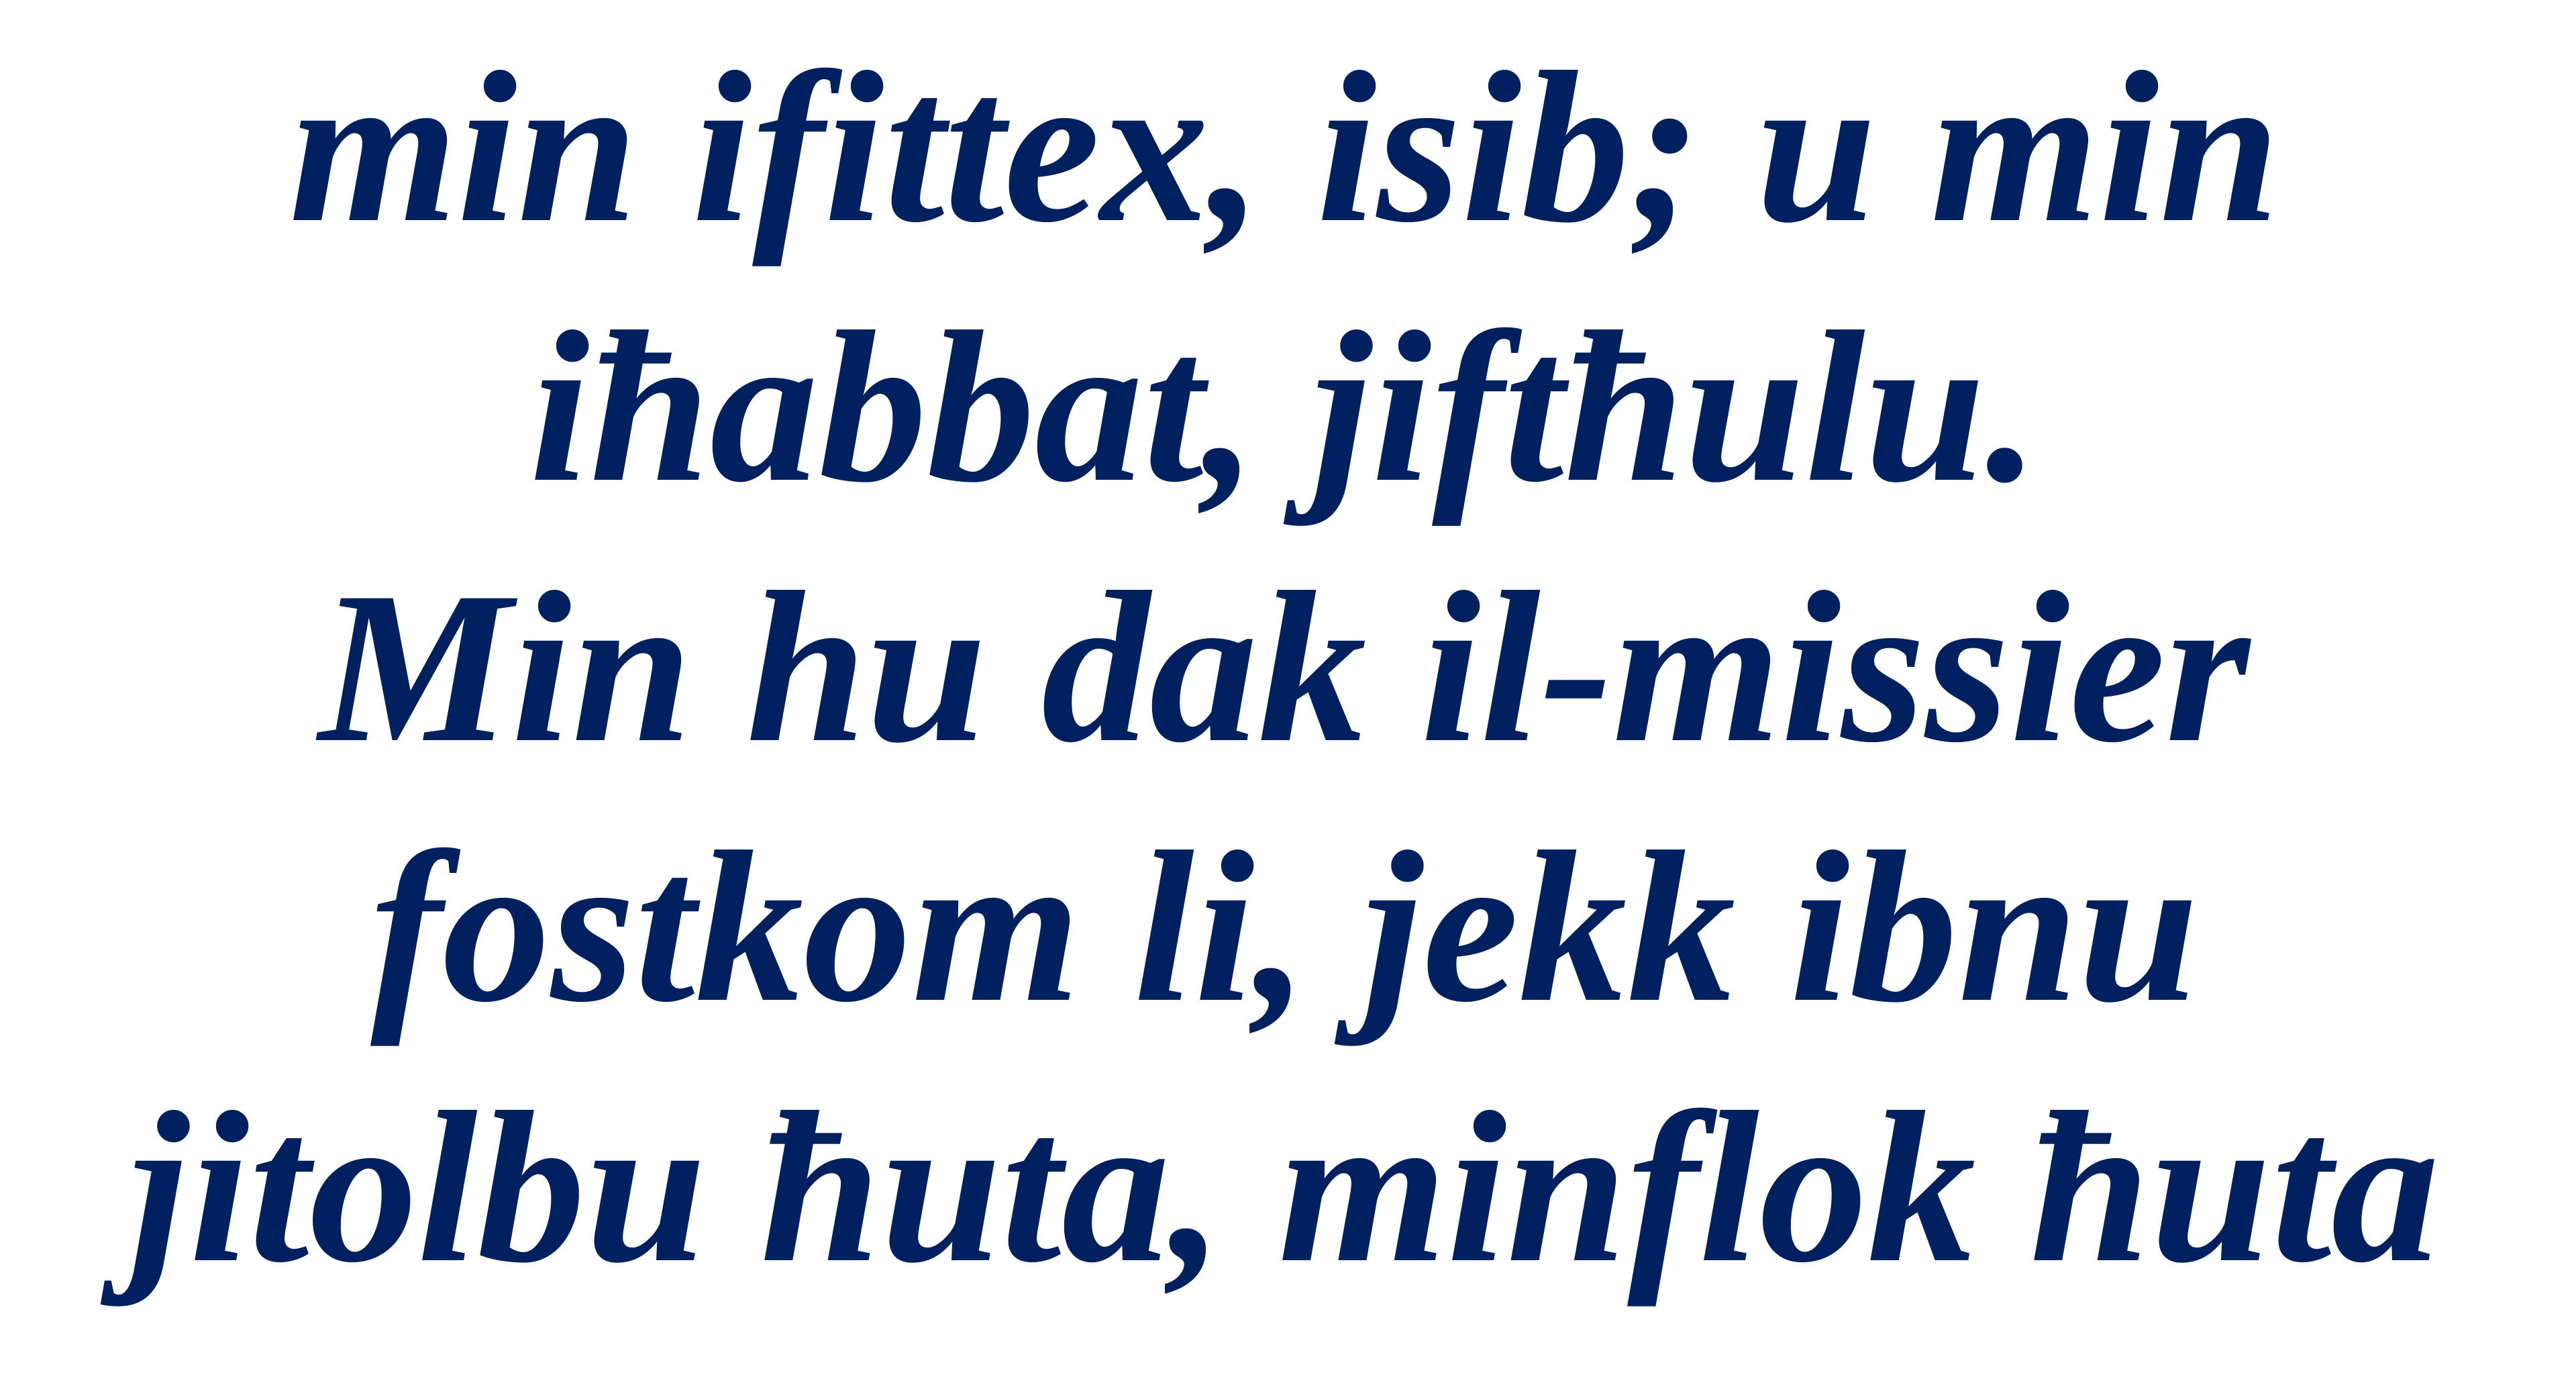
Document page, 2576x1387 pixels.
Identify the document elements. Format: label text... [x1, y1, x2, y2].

list min ifittex, isib; u min iħabbat, jiftħulu. Min hu dak il-missier fostkom li, jekk ibnu jitolbu ħuta, minflok ħuta [59, 0, 2513, 1386]
